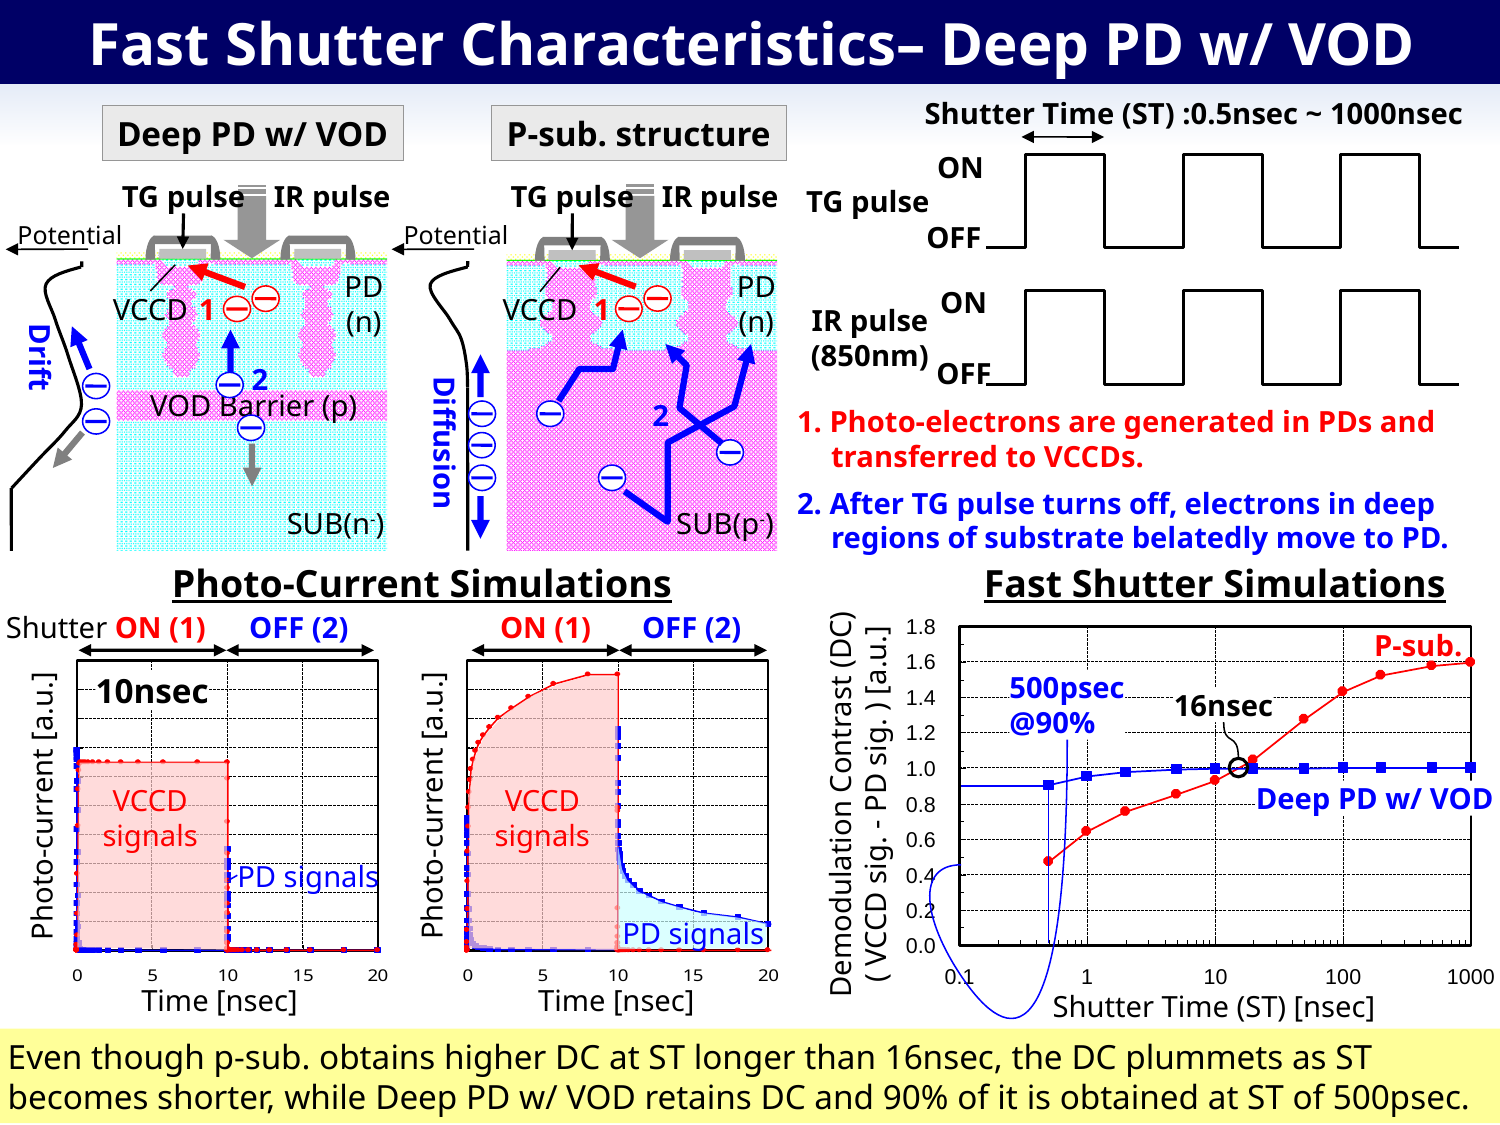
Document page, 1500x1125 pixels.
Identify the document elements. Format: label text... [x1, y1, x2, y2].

text_box Potential [17, 219, 123, 250]
text_box Diffusion [427, 435, 463, 510]
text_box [986, 153, 1460, 249]
picture [449, 656, 786, 992]
text_box [474, 499, 487, 539]
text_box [468, 433, 496, 459]
text_box [635, 188, 655, 194]
text_box Deep PD w/ VOD [102, 105, 404, 161]
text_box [280, 235, 356, 260]
text_box Even though p-sub. obtains higher DC at ST longer than 16nsec, the DC plummets as ST becomes shorter, while Deep PD w/ VOD retains DC and 90% of it is obtained at ST of 500psec. [0, 1028, 1500, 1124]
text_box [716, 439, 744, 466]
text_box Time [nsec] [538, 999, 695, 1018]
text_box [1021, 131, 1105, 144]
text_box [302, 385, 593, 427]
text_box IR pulse (850nm) [810, 302, 930, 373]
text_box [643, 285, 672, 312]
text_box Demodulation Contrast (DC) ( VCCD sig. - PD sig. ) [a.u.] [821, 611, 890, 998]
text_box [1034, 753, 1082, 773]
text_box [82, 408, 110, 435]
text_box [226, 644, 374, 655]
text_box ON [937, 148, 985, 184]
text_box Time [nsec] [141, 999, 298, 1018]
text_box IR pulse [273, 178, 391, 214]
text_box Diffusion [427, 376, 463, 384]
text_box Shutter Time (ST) :0.5nsec ~ 1000nsec [924, 95, 1464, 131]
text_box ON [940, 284, 988, 320]
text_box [150, 269, 176, 292]
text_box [251, 285, 280, 312]
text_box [598, 464, 626, 491]
text_box OFF [936, 355, 983, 391]
text_box [391, 243, 405, 256]
text_box OFF (2) [249, 609, 349, 645]
text_box Photo-current [a.u.] [23, 672, 54, 941]
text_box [986, 290, 1460, 385]
picture [116, 250, 388, 551]
picture [59, 656, 396, 992]
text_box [223, 296, 251, 322]
text_box 1. Photo-electrons are generated in PDs and transferred to VCCDs. [797, 403, 1445, 473]
text_box OFF (2) [642, 609, 742, 645]
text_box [82, 373, 110, 399]
text_box [5, 243, 19, 256]
text_box Fast Shutter Characteristics– Deep PD w/ VOD [88, 6, 1416, 77]
text_box Shutter Time (ST) [nsec] [1052, 1009, 1376, 1024]
text_box TG pulse [805, 183, 930, 219]
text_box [534, 236, 611, 262]
text_box [223, 196, 276, 248]
text_box 2. After TG pulse turns off, electrons in deep regions of substrate belatedly move to PD. [797, 484, 1489, 555]
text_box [145, 235, 221, 260]
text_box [1213, 731, 1249, 748]
text_box Potential [403, 219, 509, 250]
text_box OFF [926, 219, 982, 255]
text_box [471, 644, 619, 655]
text_box [614, 195, 665, 250]
text_box TG pulse [510, 178, 635, 214]
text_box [227, 874, 243, 881]
text_box Photo-Current Simulations [171, 568, 673, 605]
text_box Fast Shutter Simulations [983, 568, 1447, 601]
picture [506, 252, 778, 551]
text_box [669, 236, 746, 262]
text_box ON (1) [499, 609, 592, 645]
text_box [474, 354, 487, 384]
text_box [11, 261, 83, 551]
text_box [615, 295, 643, 322]
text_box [237, 414, 265, 441]
text_box [246, 189, 267, 194]
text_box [468, 465, 496, 491]
text_box [619, 644, 767, 655]
text_box P-sub. structure [491, 105, 786, 161]
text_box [215, 372, 244, 398]
picture [896, 602, 1499, 1001]
text_box Shutter ON (1) [5, 609, 207, 645]
text_box TG pulse [121, 178, 246, 214]
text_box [539, 266, 561, 292]
text_box Photo-current [a.u.] [413, 671, 444, 941]
text_box [78, 644, 226, 655]
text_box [468, 400, 496, 427]
text_box IR pulse [661, 178, 779, 214]
